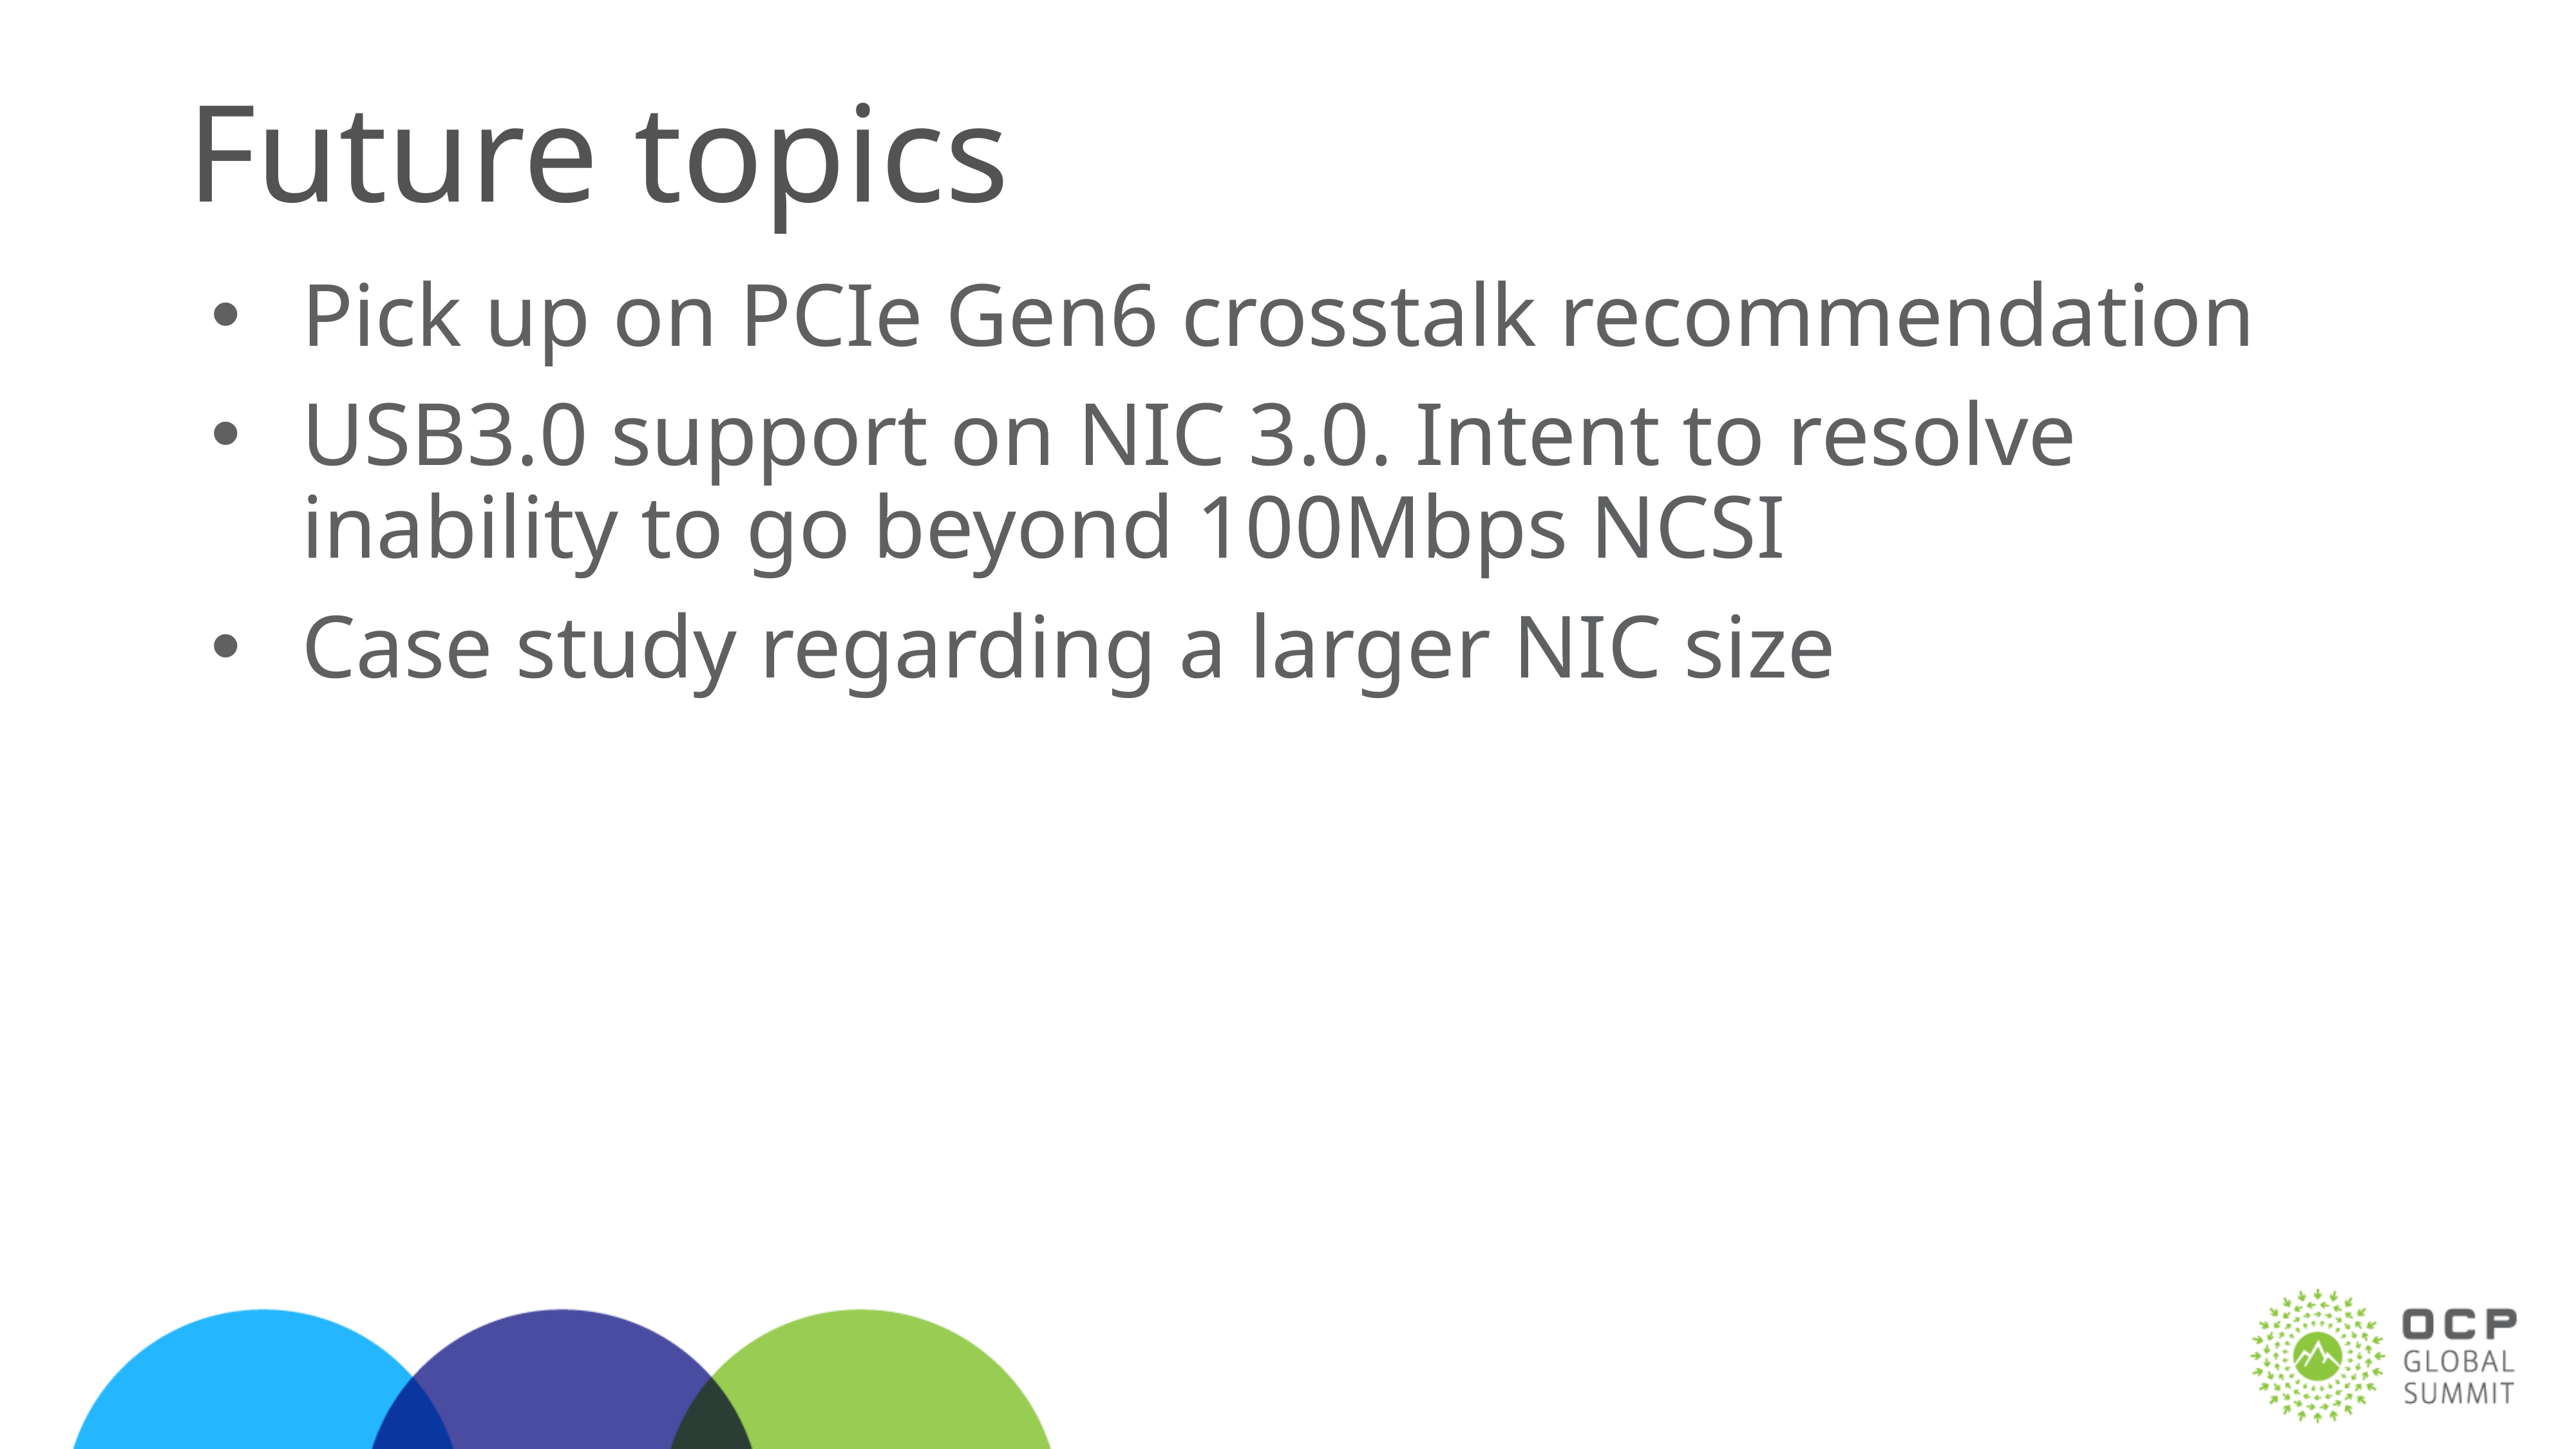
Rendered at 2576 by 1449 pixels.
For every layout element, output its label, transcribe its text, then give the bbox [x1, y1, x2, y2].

list Pick up on PCIe Gen6 crosstalk recommendation USB3.0 support on NIC 3.0. Intent to resolve inability to go beyond 100Mbps NCSI Case study regarding a larger NIC size [177, 267, 2399, 1277]
title Future topics [177, 77, 2399, 240]
picture [0, 0, 2576, 1449]
